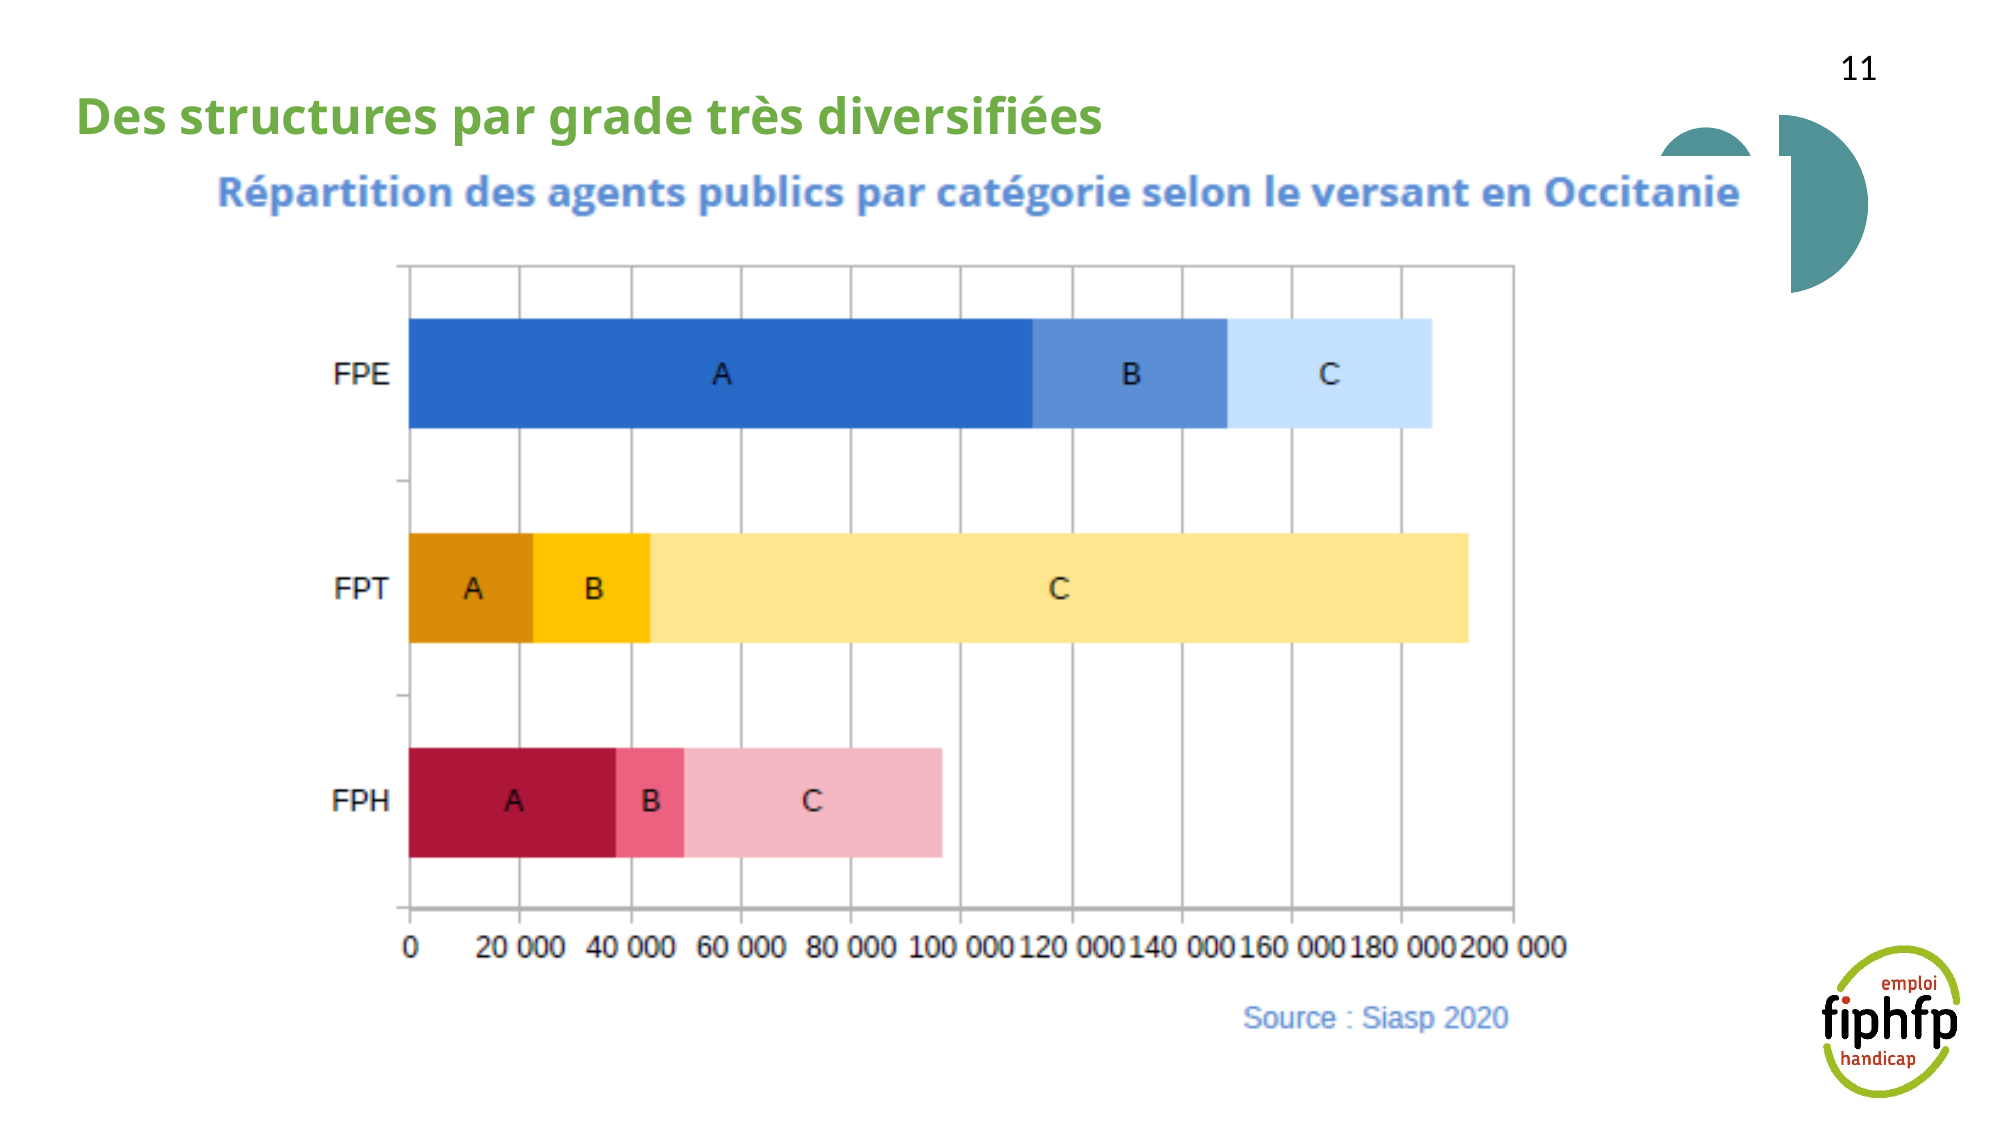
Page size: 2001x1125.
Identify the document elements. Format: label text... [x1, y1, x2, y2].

picture [1816, 941, 1966, 1101]
text_box Des structures par grade très diversifiées [60, 84, 1608, 155]
picture [178, 104, 1879, 1051]
